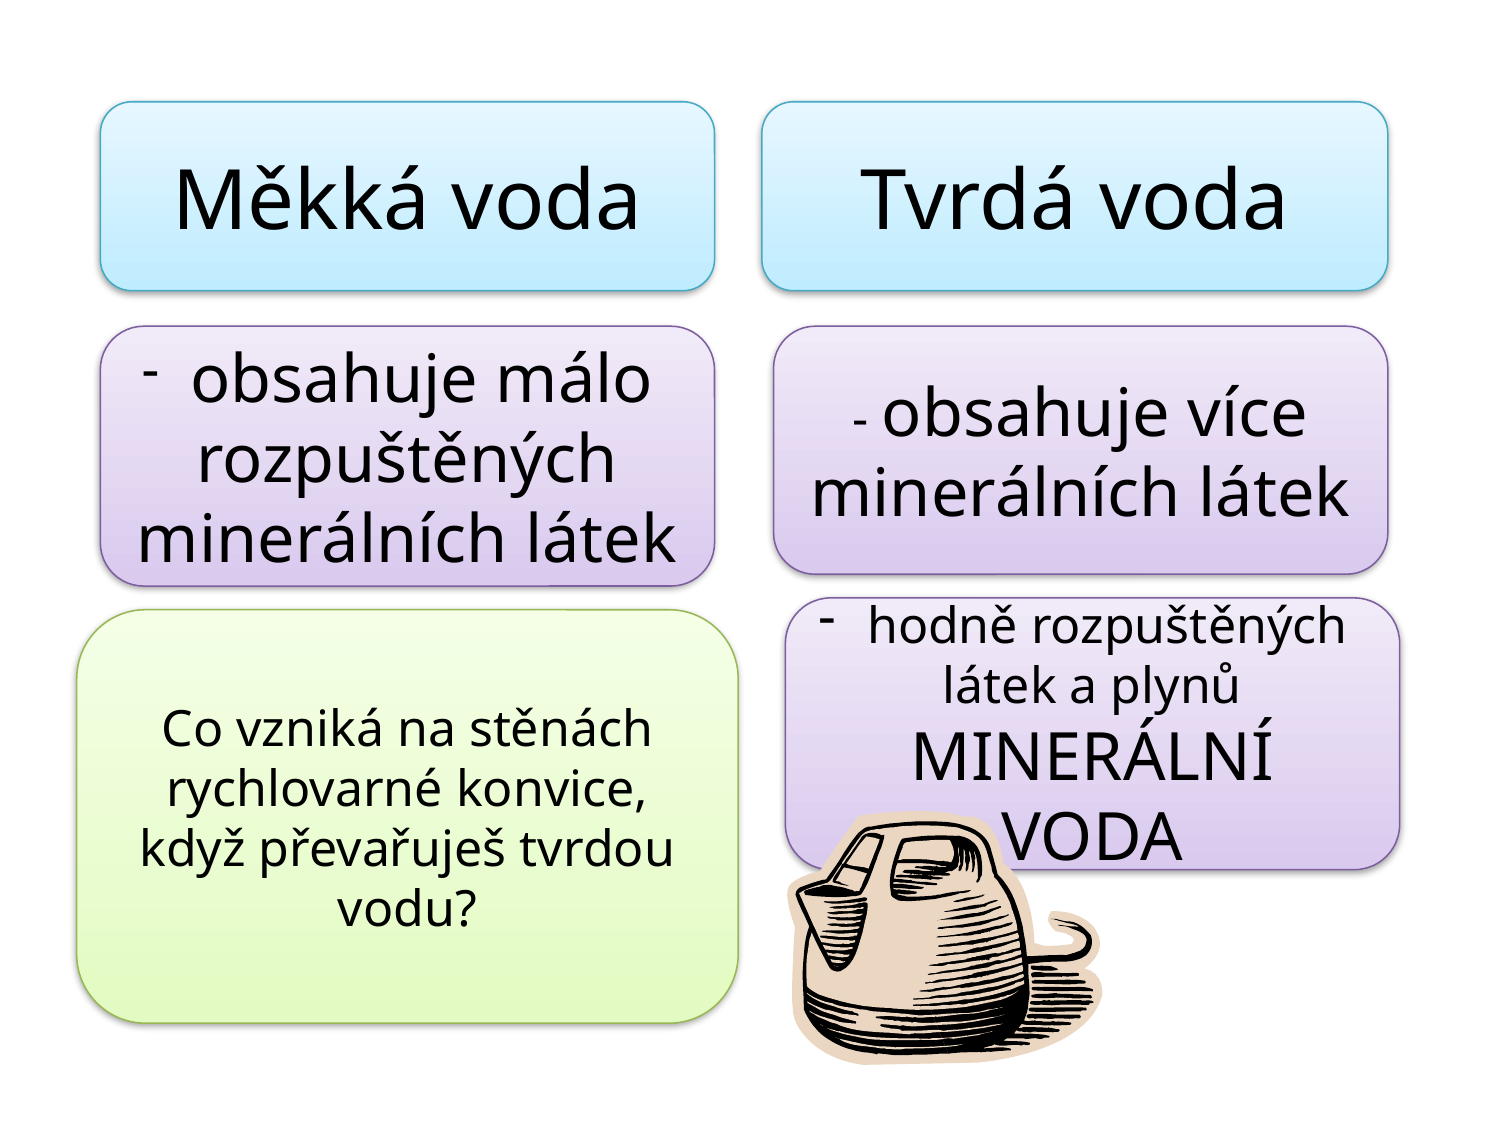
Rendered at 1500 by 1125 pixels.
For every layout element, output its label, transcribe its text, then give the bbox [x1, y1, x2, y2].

text_box Tvrdá voda [761, 100, 1389, 292]
text_box Měkká voda [99, 100, 716, 292]
text_box - obsahuje více minerálních látek [772, 325, 1389, 576]
picture [785, 810, 1105, 1066]
text_box obsahuje málo rozpuštěných minerálních látek [99, 325, 716, 587]
text_box Co vzniká na stěnách rychlovarné konvice, když převařuješ tvrdou vodu? [75, 608, 739, 1024]
text_box hodně rozpuštěných látek a plynů MINERÁLNÍ VODA [784, 597, 1401, 871]
